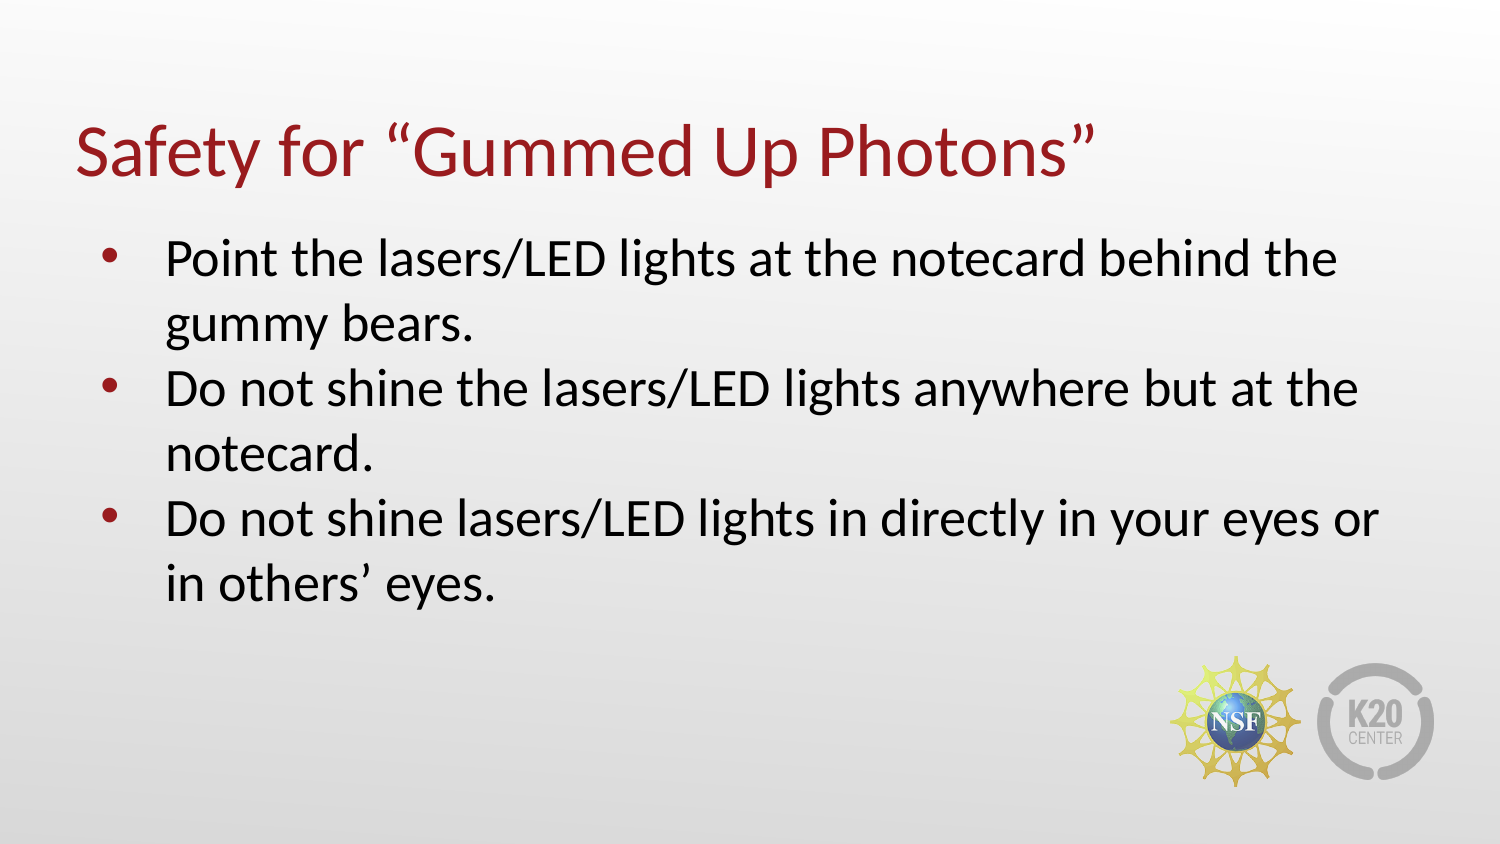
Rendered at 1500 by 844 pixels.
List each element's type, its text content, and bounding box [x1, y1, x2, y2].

picture [1300, 646, 1451, 797]
title Safety for “Gummed Up Photons” [75, 50, 1425, 191]
list Point the lasers/LED lights at the notecard behind the gummy bears. Do not shine the lasers/LED lights anywhere but at the notecard. Do not shine lasers/LED lights in directly in your eyes or in others’ eyes. [75, 214, 1425, 779]
